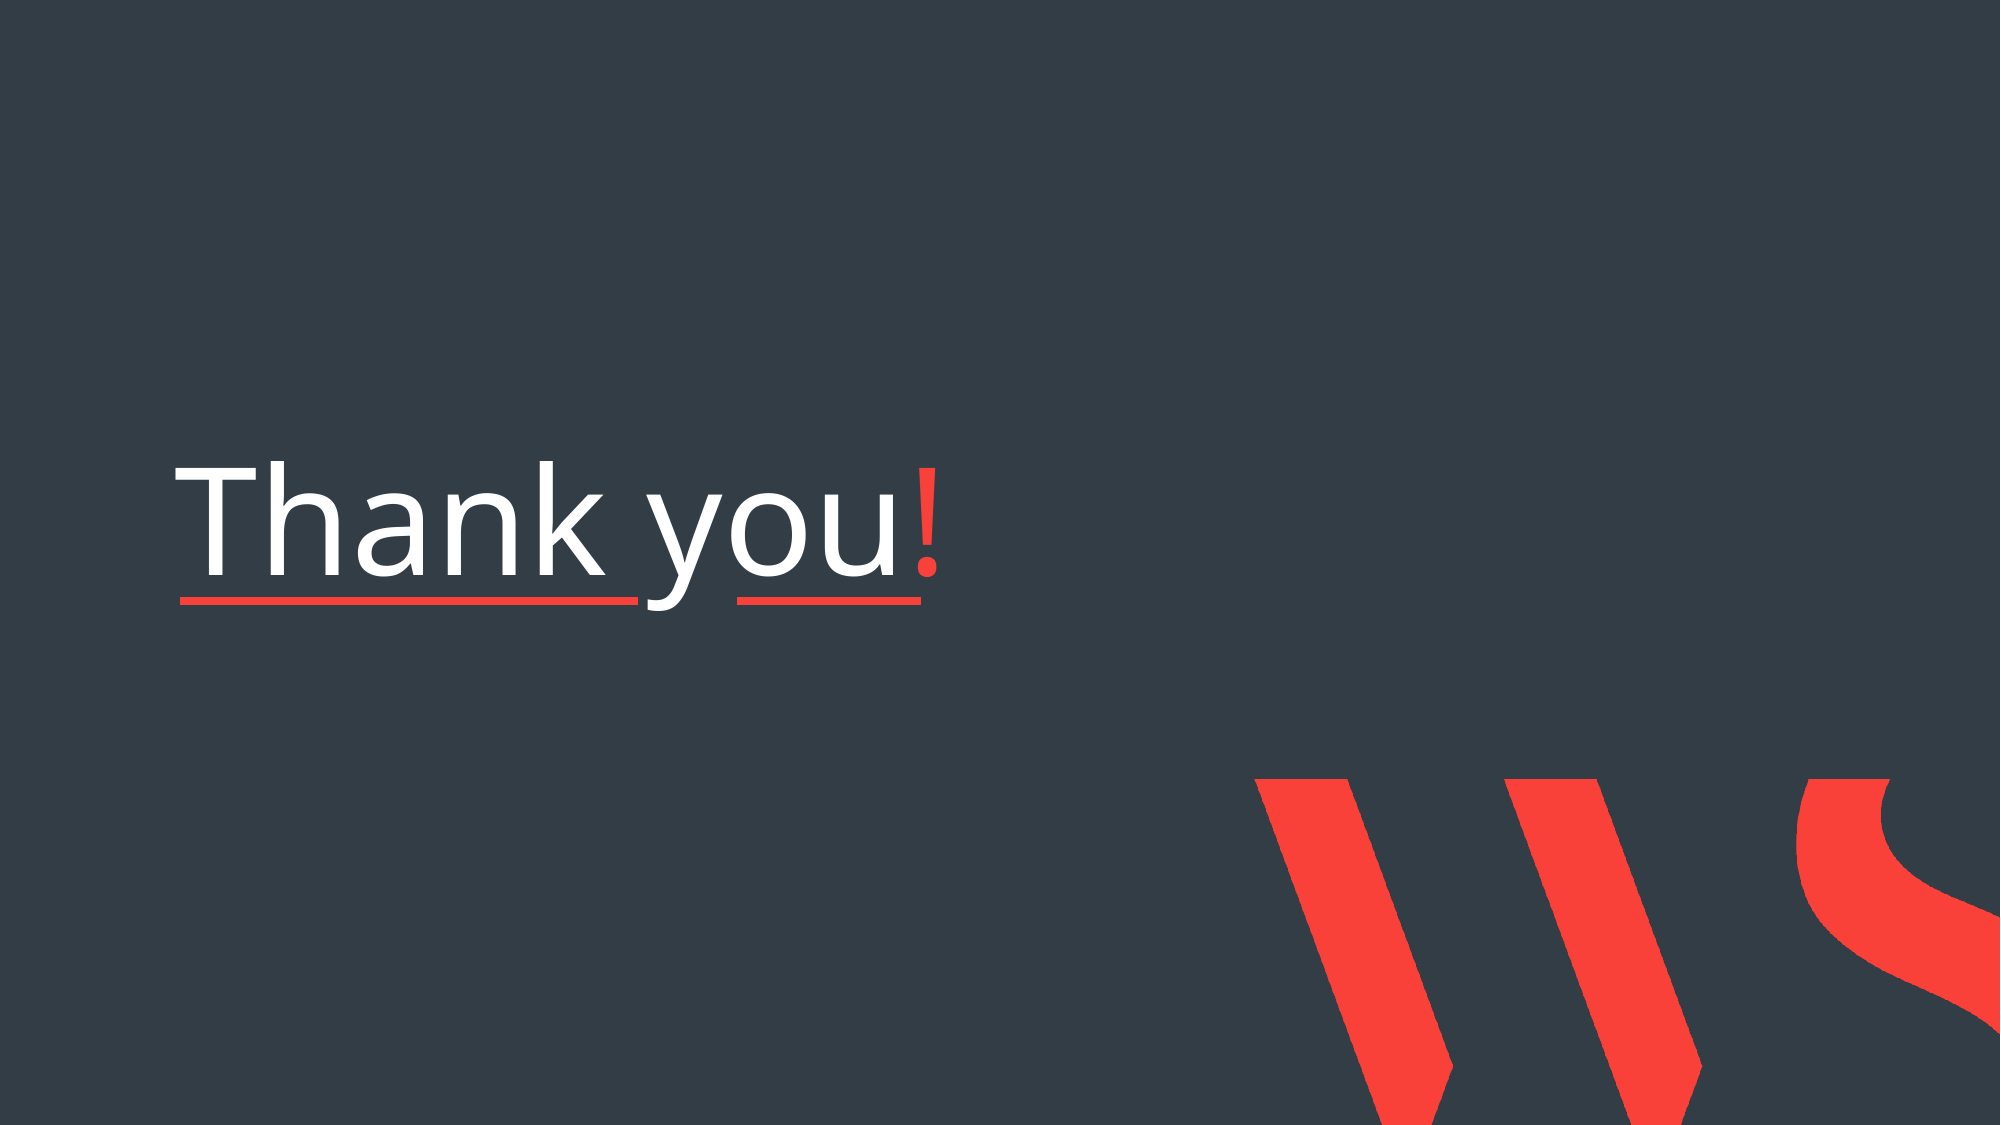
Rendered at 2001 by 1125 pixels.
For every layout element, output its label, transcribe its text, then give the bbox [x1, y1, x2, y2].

picture [1253, 779, 2000, 1125]
title Thank you! [160, 402, 1299, 651]
